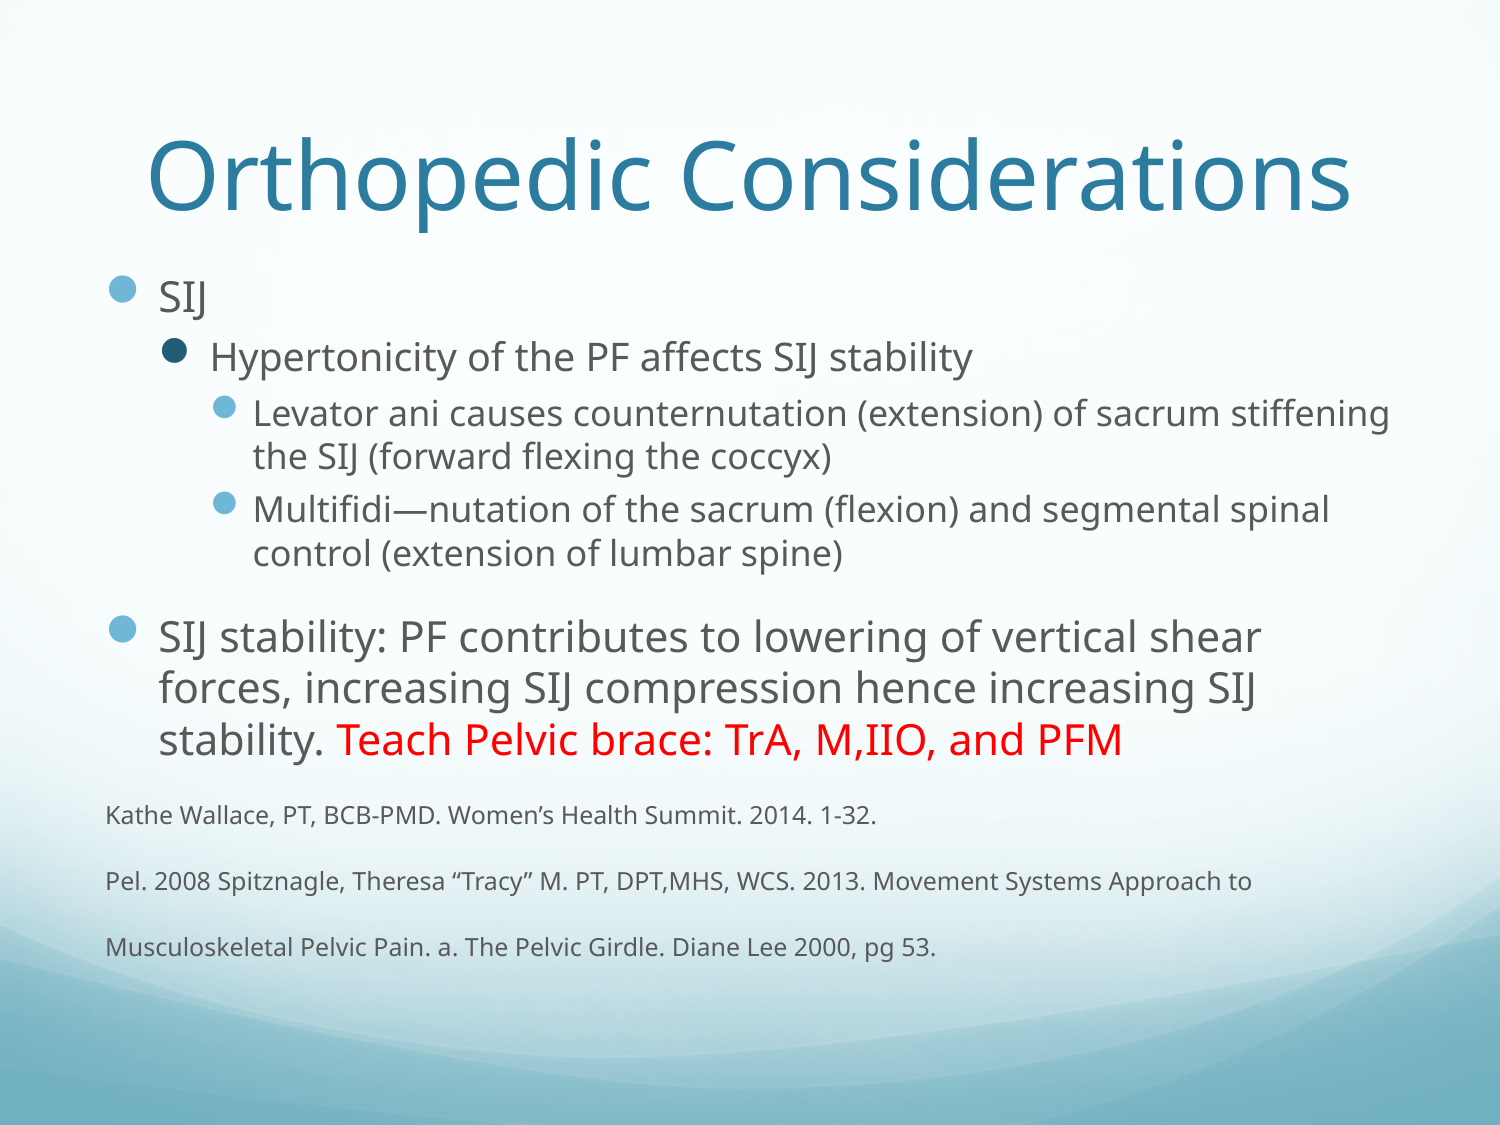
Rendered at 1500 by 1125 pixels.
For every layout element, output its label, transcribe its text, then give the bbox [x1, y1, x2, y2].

title Orthopedic Considerations [90, 17, 1410, 237]
list SIJ Hypertonicity of the PF affects SIJ stability Levator ani causes counternutation (extension) of sacrum stiffening the SIJ (forward flexing the coccyx) Multifidi—nutation of the sacrum (flexion) and segmental spinal control (extension of lumbar spine) SIJ stability: PF contributes to lowering of vertical shear forces, increasing SIJ compression hence increasing SIJ stability. Teach Pelvic brace: TrA, M,IIO, and PFM Kathe Wallace, PT, BCB-PMD. Women’s Health Summit. 2014. 1-32. Pel. 2008 Spitznagle, Theresa “Tracy” M. PT, DPT,MHS, WCS. 2013. Movement Systems Approach to Musculoskeletal Pelvic Pain. a. The Pelvic Girdle. Diane Lee 2000, pg 53. [90, 262, 1410, 975]
